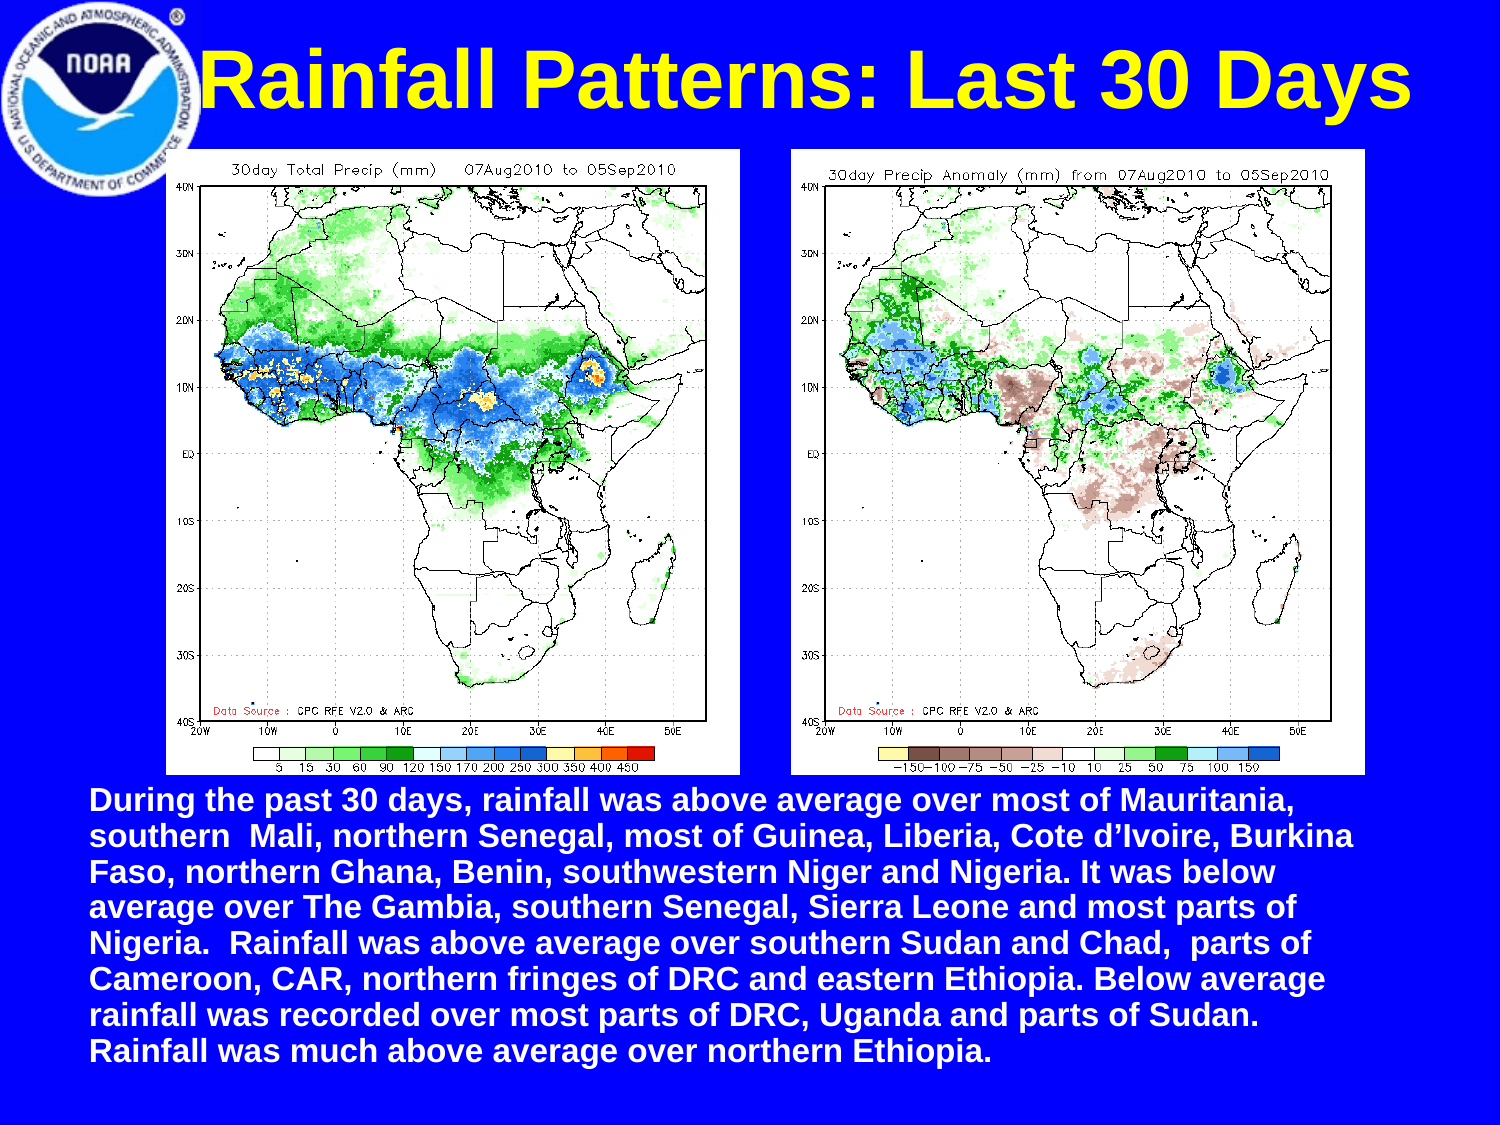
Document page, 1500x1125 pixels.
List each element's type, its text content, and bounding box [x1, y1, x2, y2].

title Rainfall Patterns: Last 30 Days [174, 0, 1438, 150]
text_box During the past 30 days, rainfall was above average over most of Mauritania, southern Mali, northern Senegal, most of Guinea, Liberia, Cote d’Ivoire, Burkina Faso, northern Ghana, Benin, southwestern Niger and Nigeria. It was below average over The Gambia, southern Senegal, Sierra Leone and most parts of Nigeria. Rainfall was above average over southern Sudan and Chad, parts of Cameroon, CAR, northern fringes of DRC and eastern Ethiopia. Below average rainfall was recorded over most parts of DRC, Uganda and parts of Sudan. Rainfall was much above average over northern Ethiopia. [74, 774, 1412, 1078]
picture [791, 149, 1365, 775]
picture [0, 0, 740, 775]
